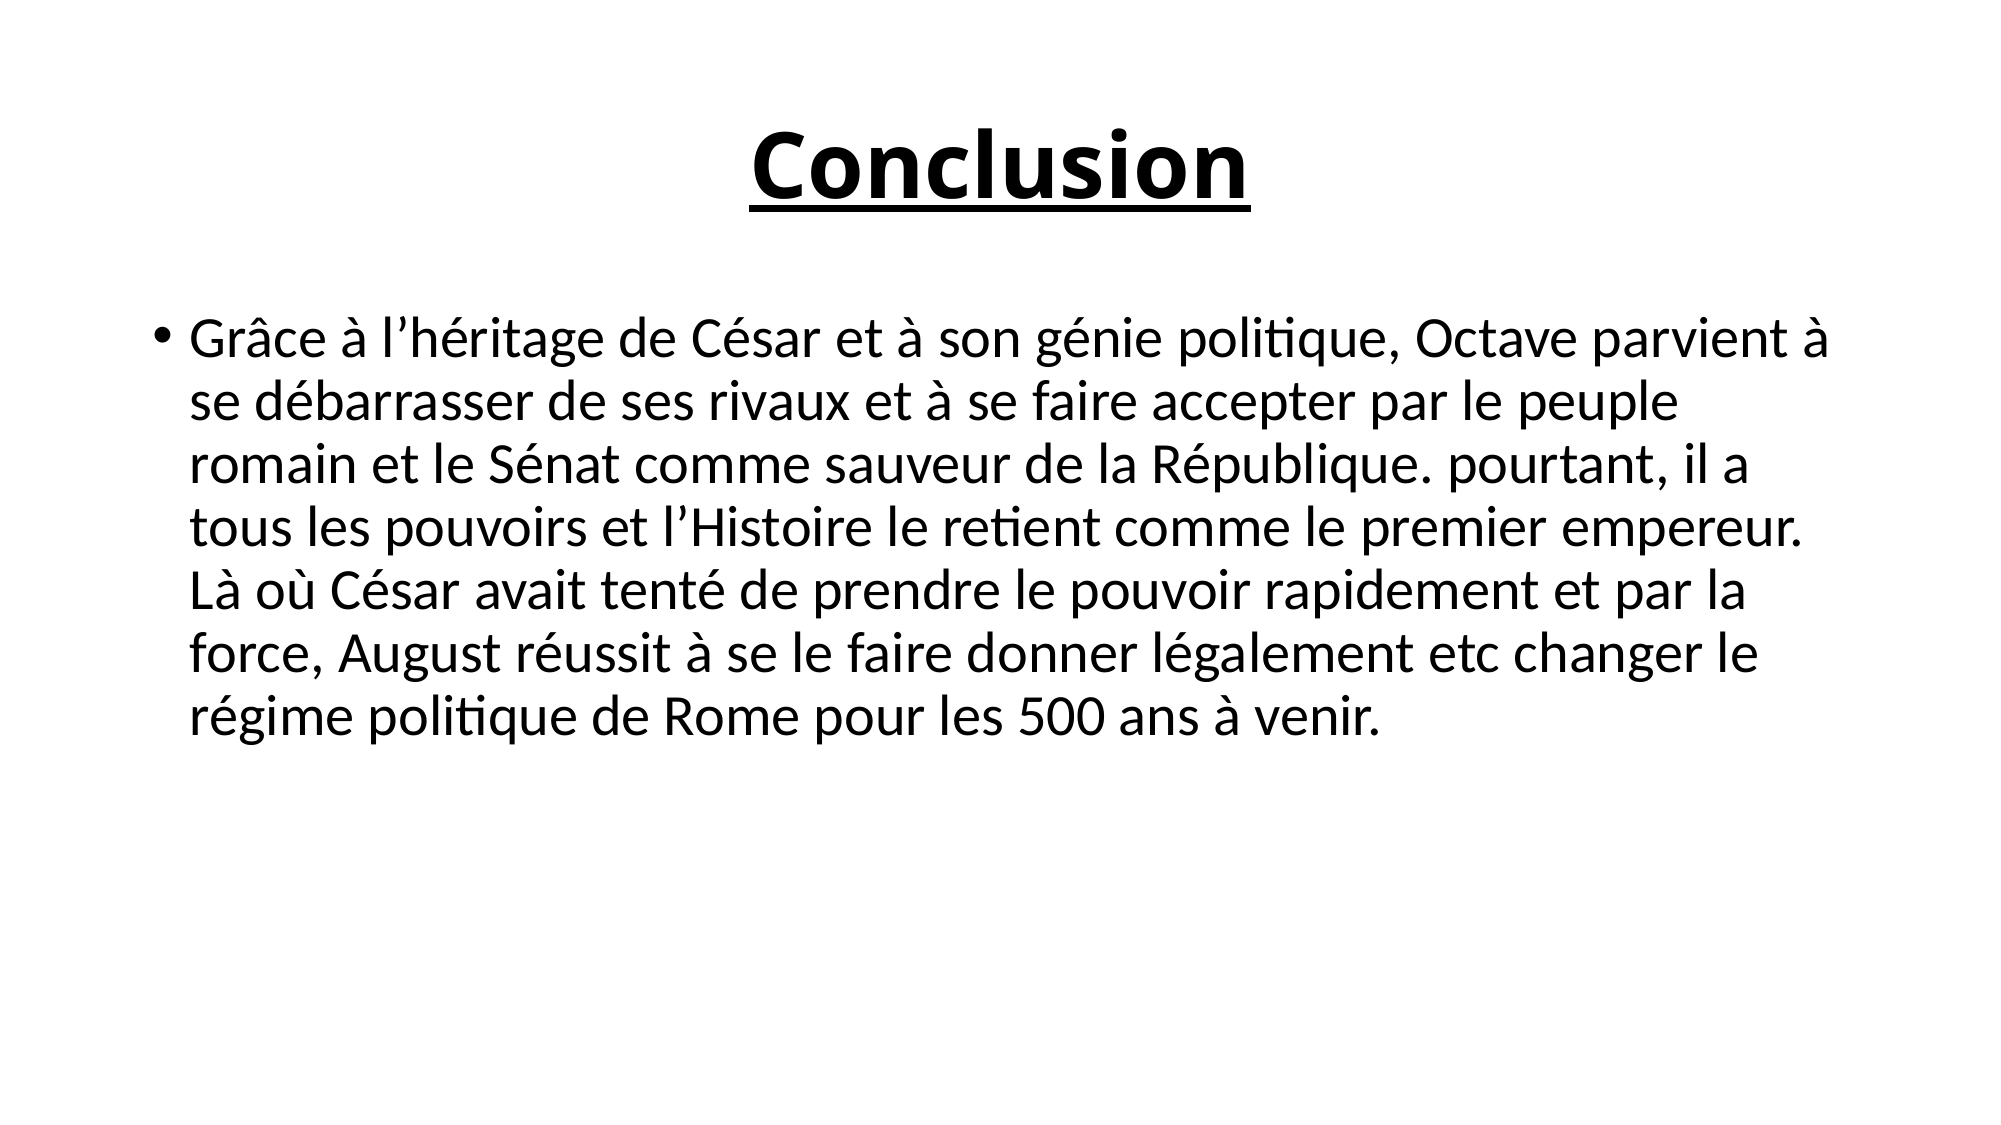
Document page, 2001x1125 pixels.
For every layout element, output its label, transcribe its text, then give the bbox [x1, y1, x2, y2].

title Conclusion [137, 59, 1863, 278]
list Grâce à l’héritage de César et à son génie politique, Octave parvient à se débarrasser de ses rivaux et à se faire accepter par le peuple romain et le Sénat comme sauveur de la République. pourtant, il a tous les pouvoirs et l’Histoire le retient comme le premier empereur. Là où César avait tenté de prendre le pouvoir rapidement et par la force, August réussit à se le faire donner légalement etc changer le régime politique de Rome pour les 500 ans à venir. [137, 299, 1863, 1014]
